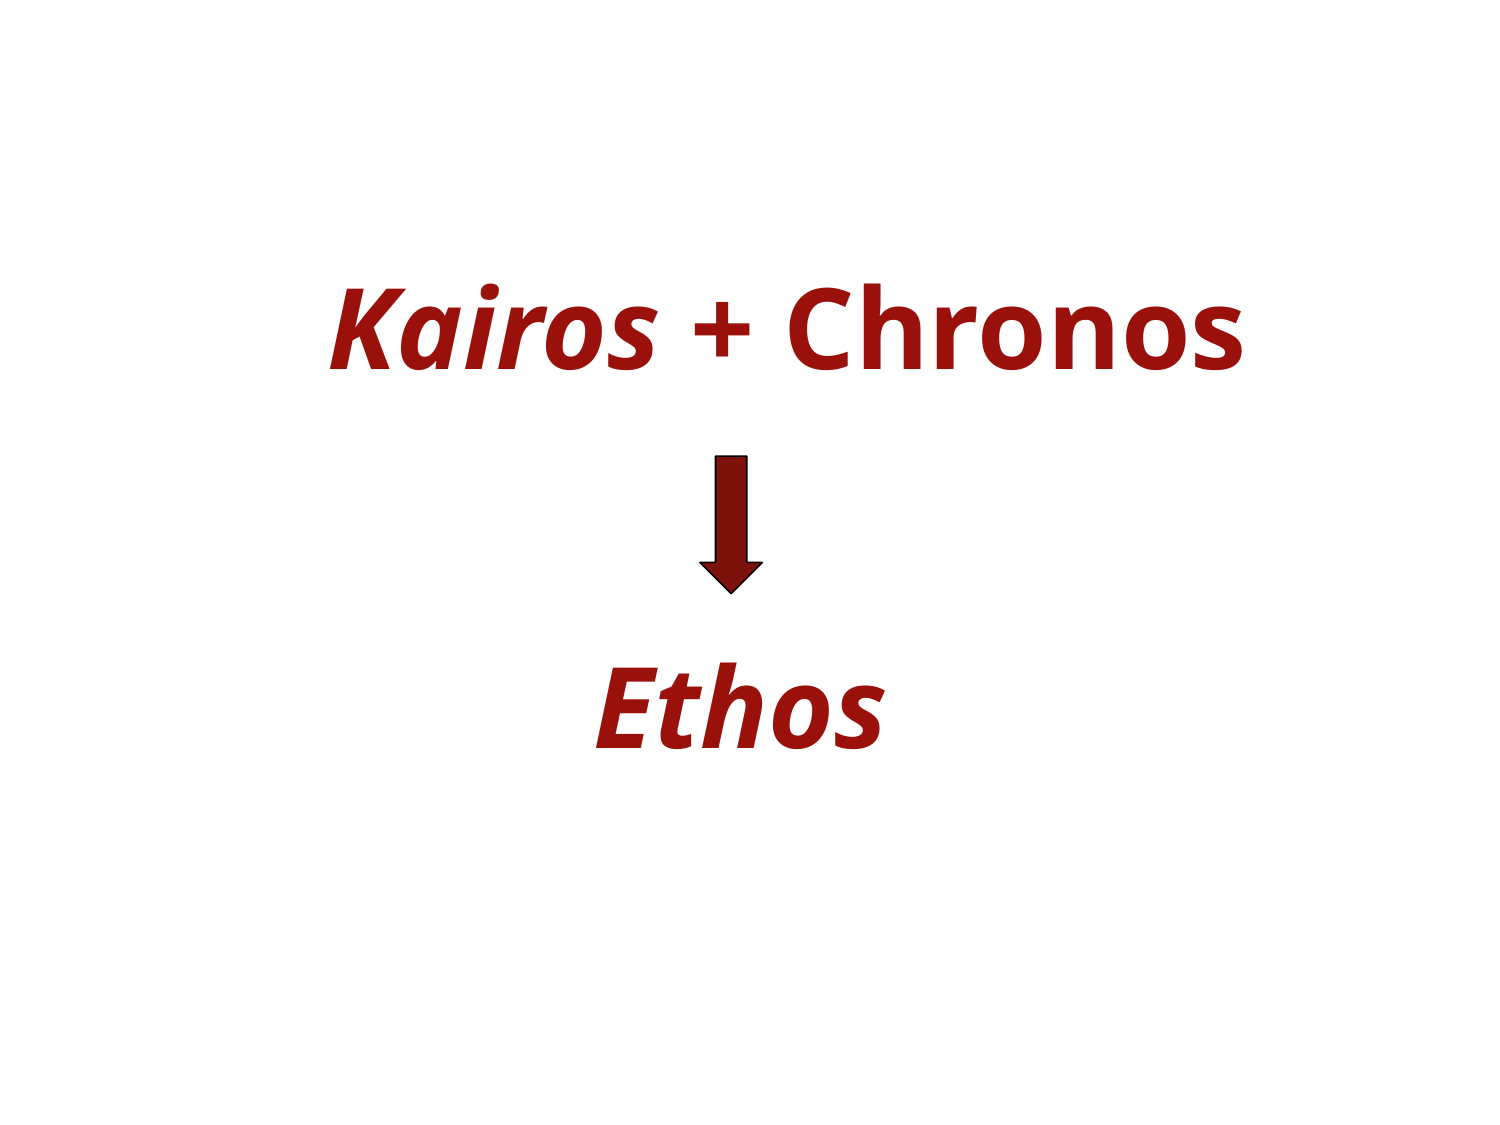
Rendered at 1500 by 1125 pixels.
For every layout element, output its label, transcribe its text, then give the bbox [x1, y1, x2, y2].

title Kairos + Chronos [300, 193, 1275, 457]
text_box [699, 456, 763, 594]
text_box Ethos [549, 593, 932, 814]
